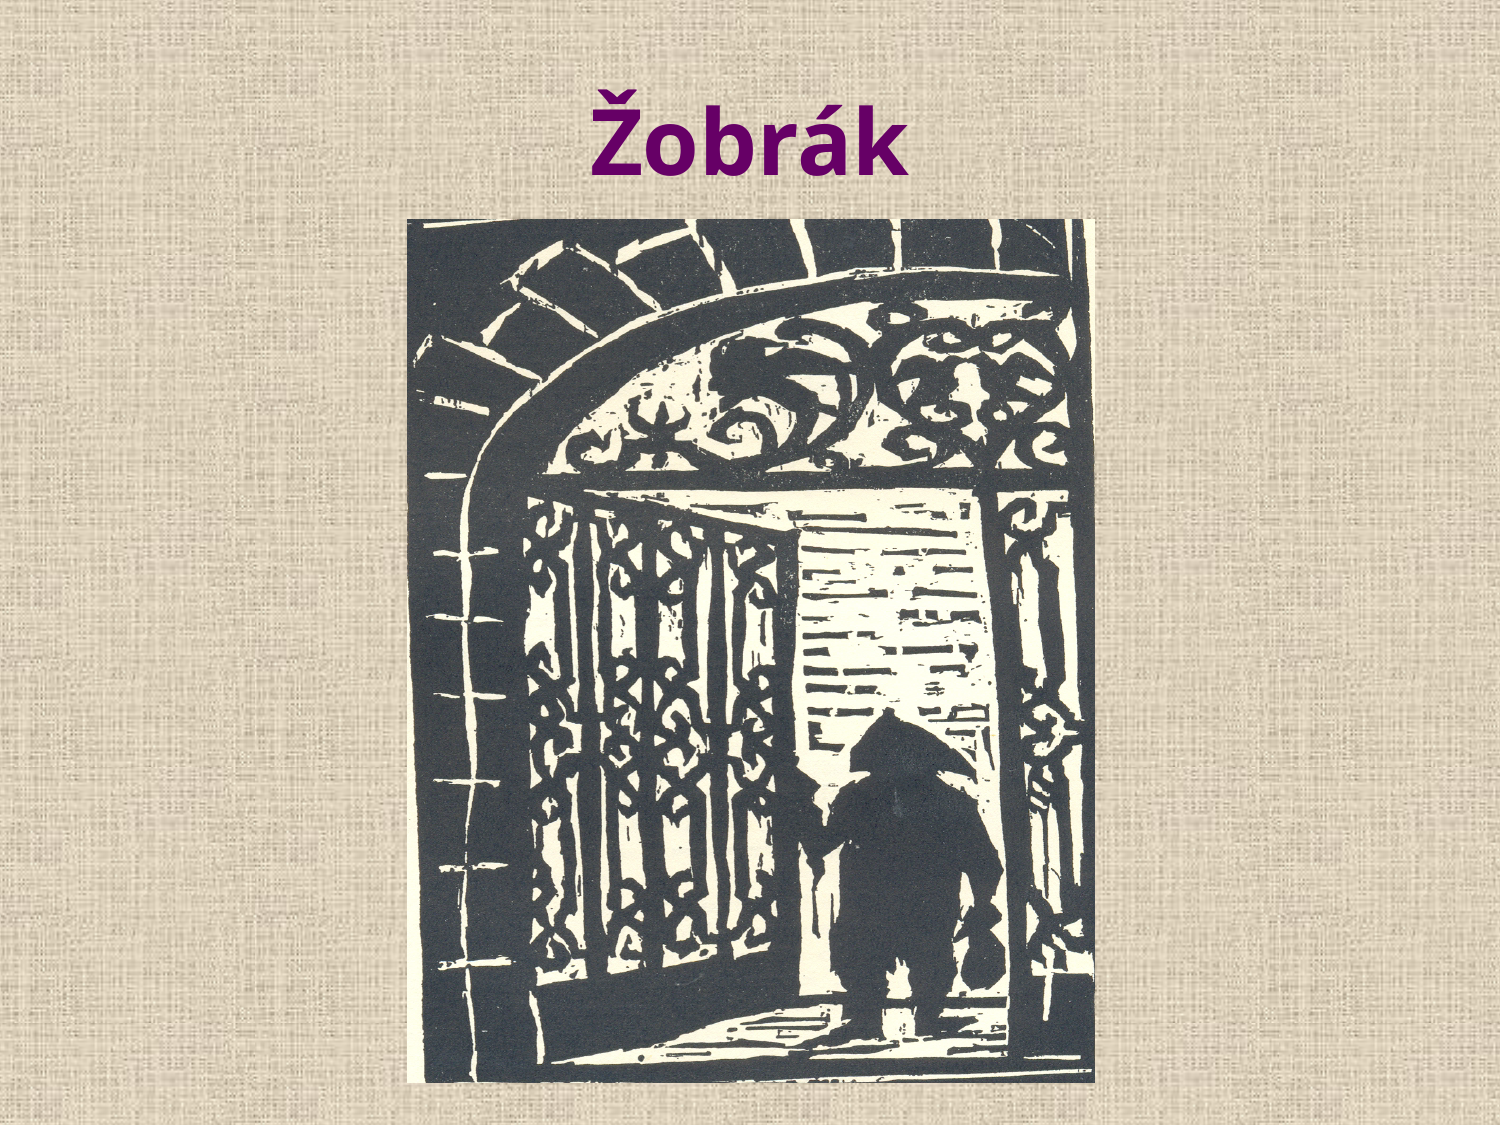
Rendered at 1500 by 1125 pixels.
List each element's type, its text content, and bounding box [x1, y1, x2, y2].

text_box Pseudonymy [0, 0, 1500, 1125]
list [407, 219, 1095, 1083]
title Žobrák [75, 45, 1425, 233]
